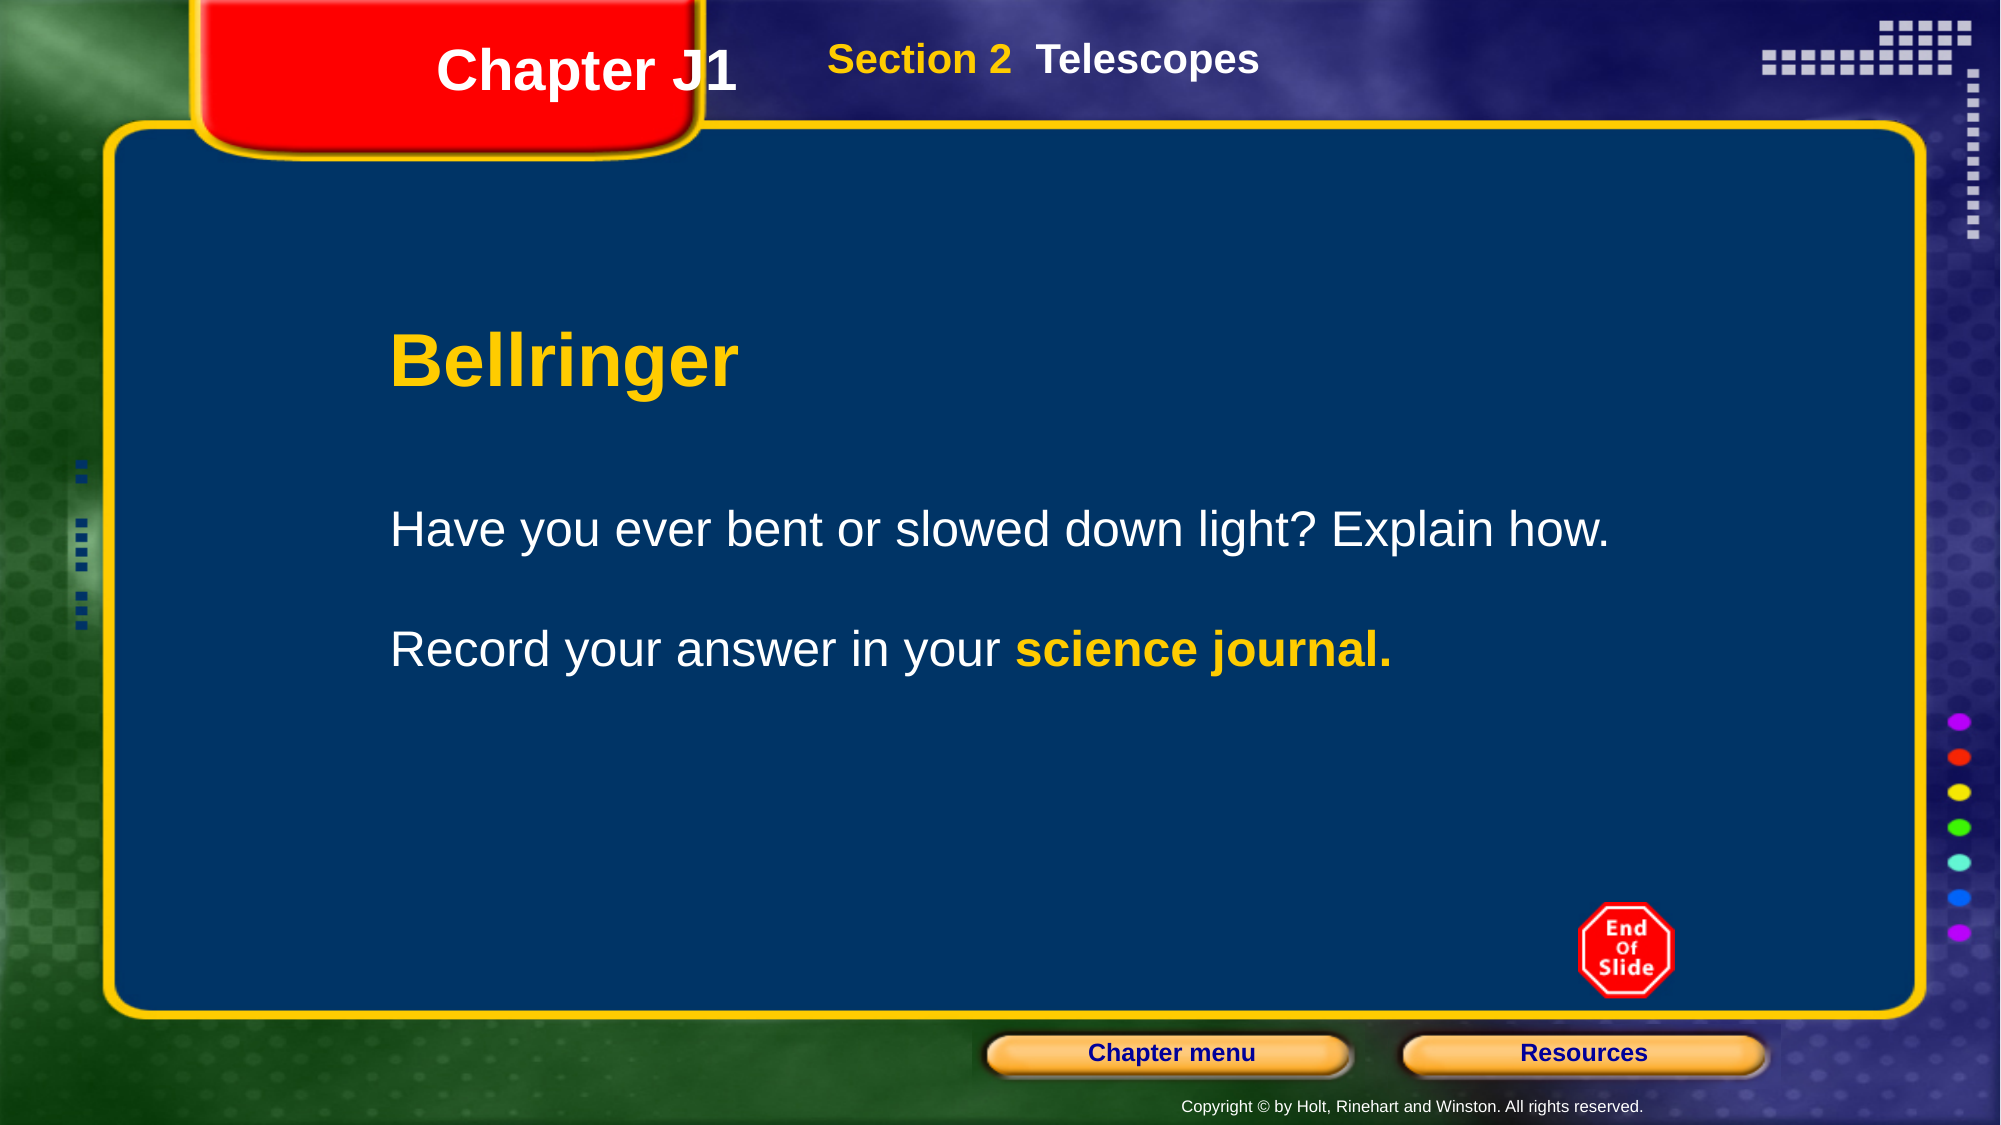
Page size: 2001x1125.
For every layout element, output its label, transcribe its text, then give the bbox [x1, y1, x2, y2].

text_box Bellringer [375, 304, 1640, 410]
picture [0, 0, 2001, 1125]
text_box Have you ever bent or slowed down light? Explain how. Record your answer in your science journal. [375, 489, 1675, 744]
text_box Section 2 Telescopes [812, 24, 1579, 90]
text_box Chapter J1 [421, 24, 753, 110]
